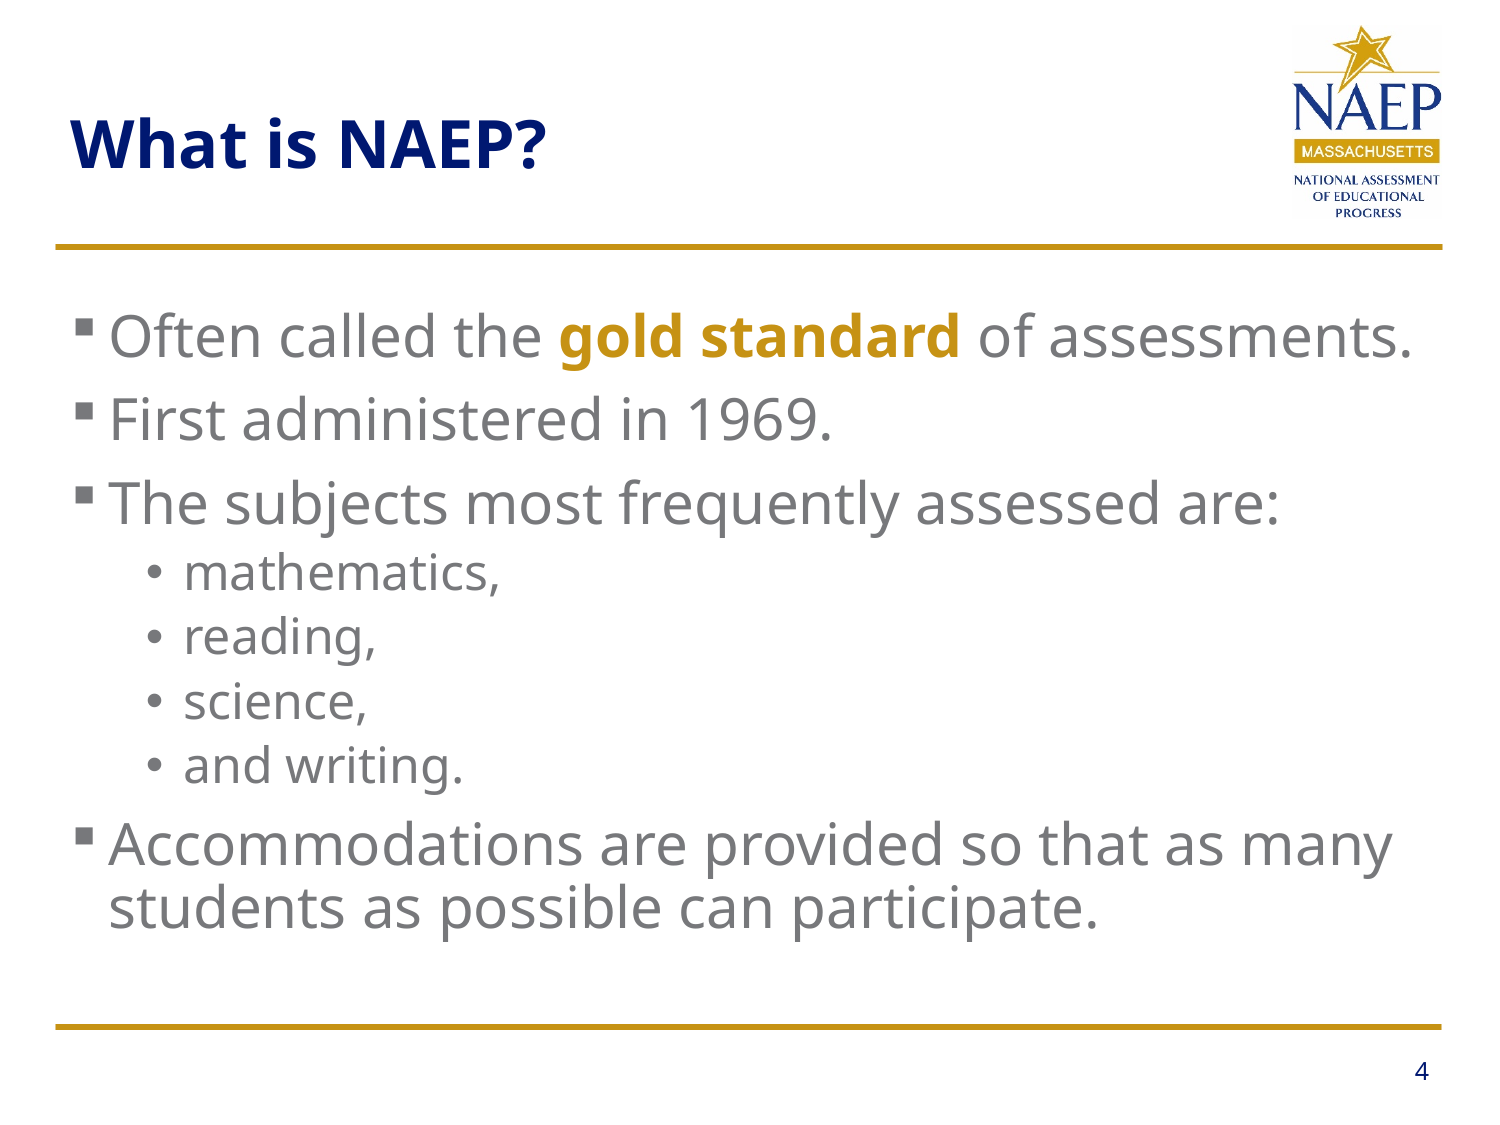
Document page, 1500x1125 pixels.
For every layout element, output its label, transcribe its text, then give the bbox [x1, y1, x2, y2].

picture [1292, 25, 1442, 219]
picture [55, 244, 1445, 250]
picture [55, 1024, 1444, 1030]
title What is NAEP? [55, 59, 1258, 234]
slide_number 4 [1106, 1042, 1445, 1103]
list Often called the gold standard of assessments. First administered in 1969. The subjects most frequently assessed are: mathematics, reading, science, and writing. Accommodations are provided so that as many students as possible can participate. [55, 299, 1445, 1014]
